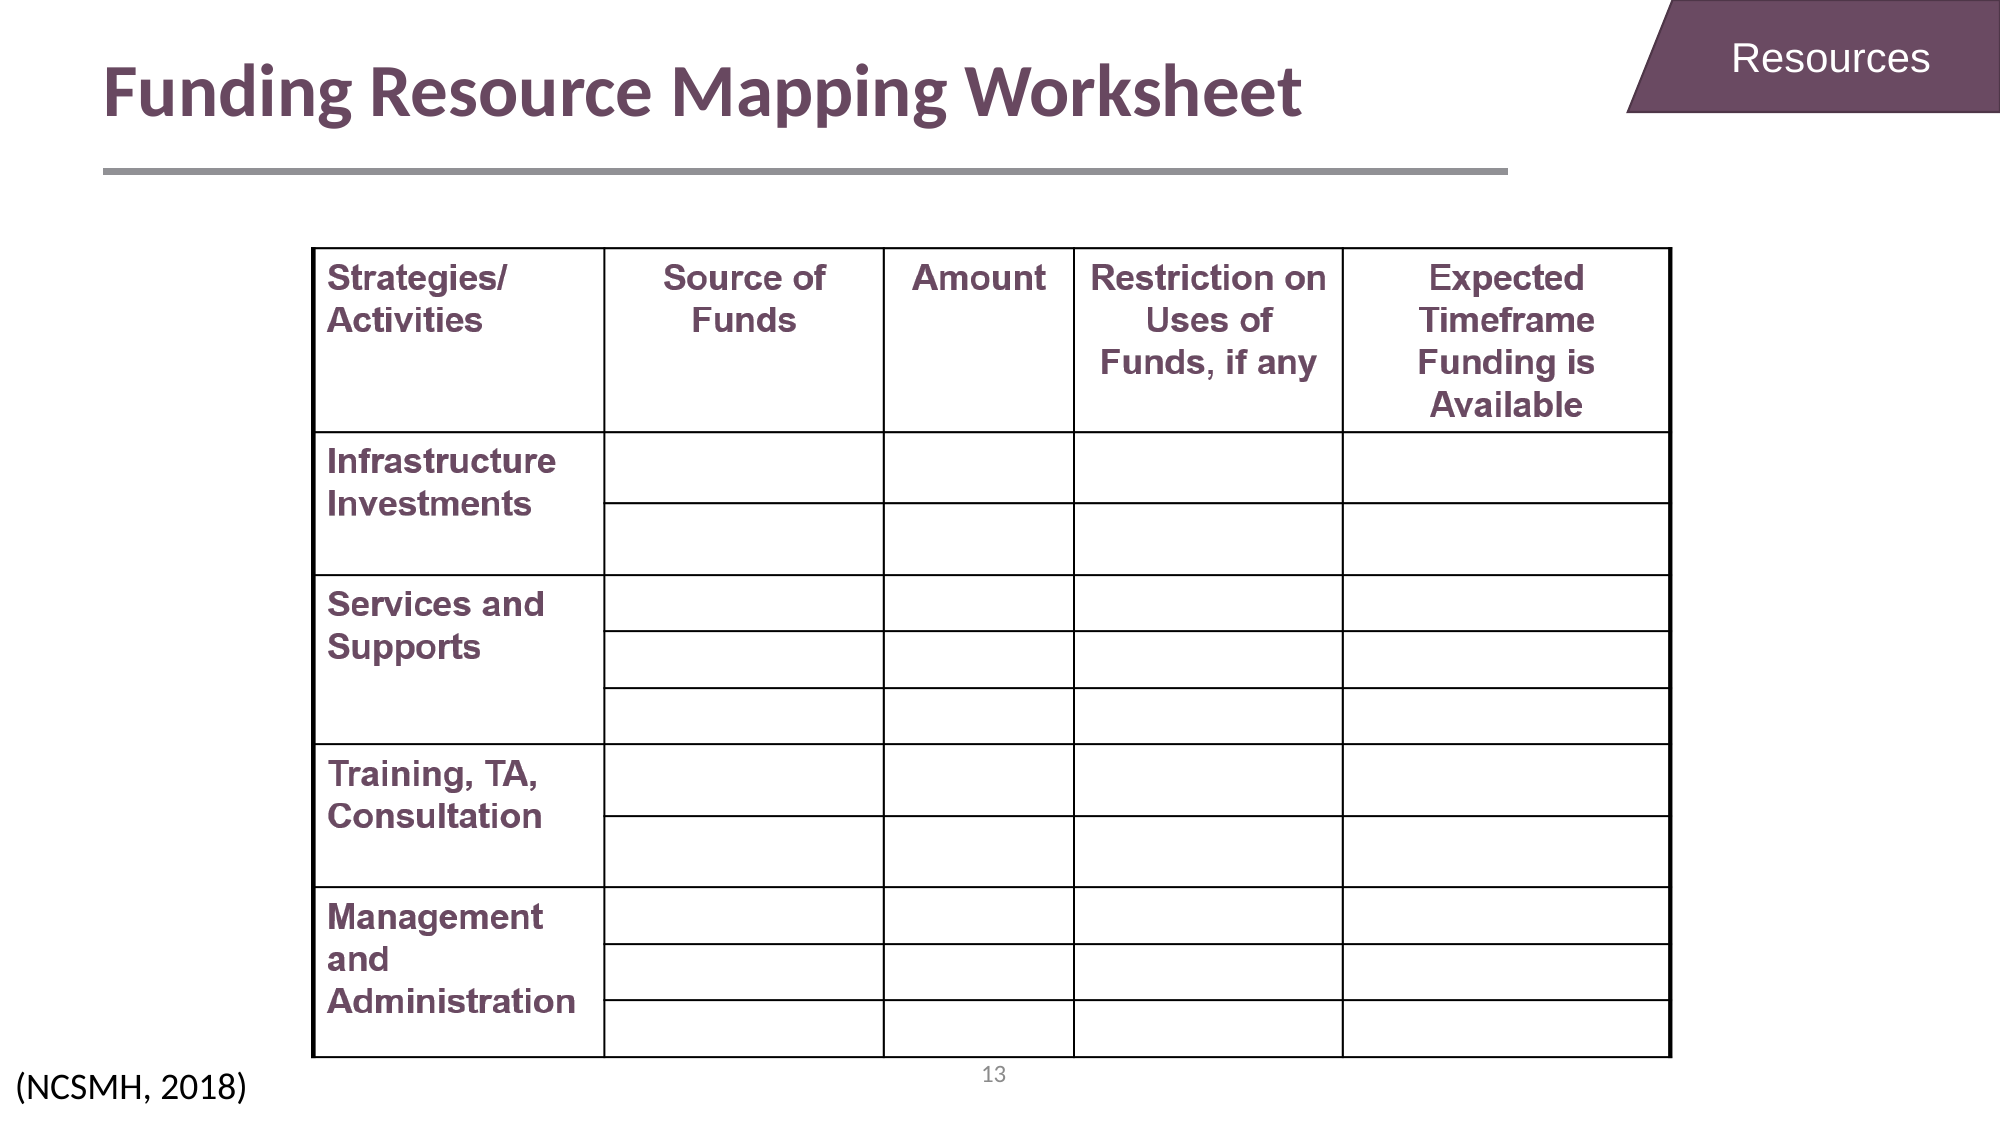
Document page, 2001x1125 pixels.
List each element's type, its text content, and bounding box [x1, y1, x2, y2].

text_box (NCSMH, 2018) [0, 1054, 324, 1115]
title Funding Resource Mapping Worksheet [88, 55, 1782, 219]
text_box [1627, 0, 2000, 112]
picture [305, 243, 1673, 1060]
